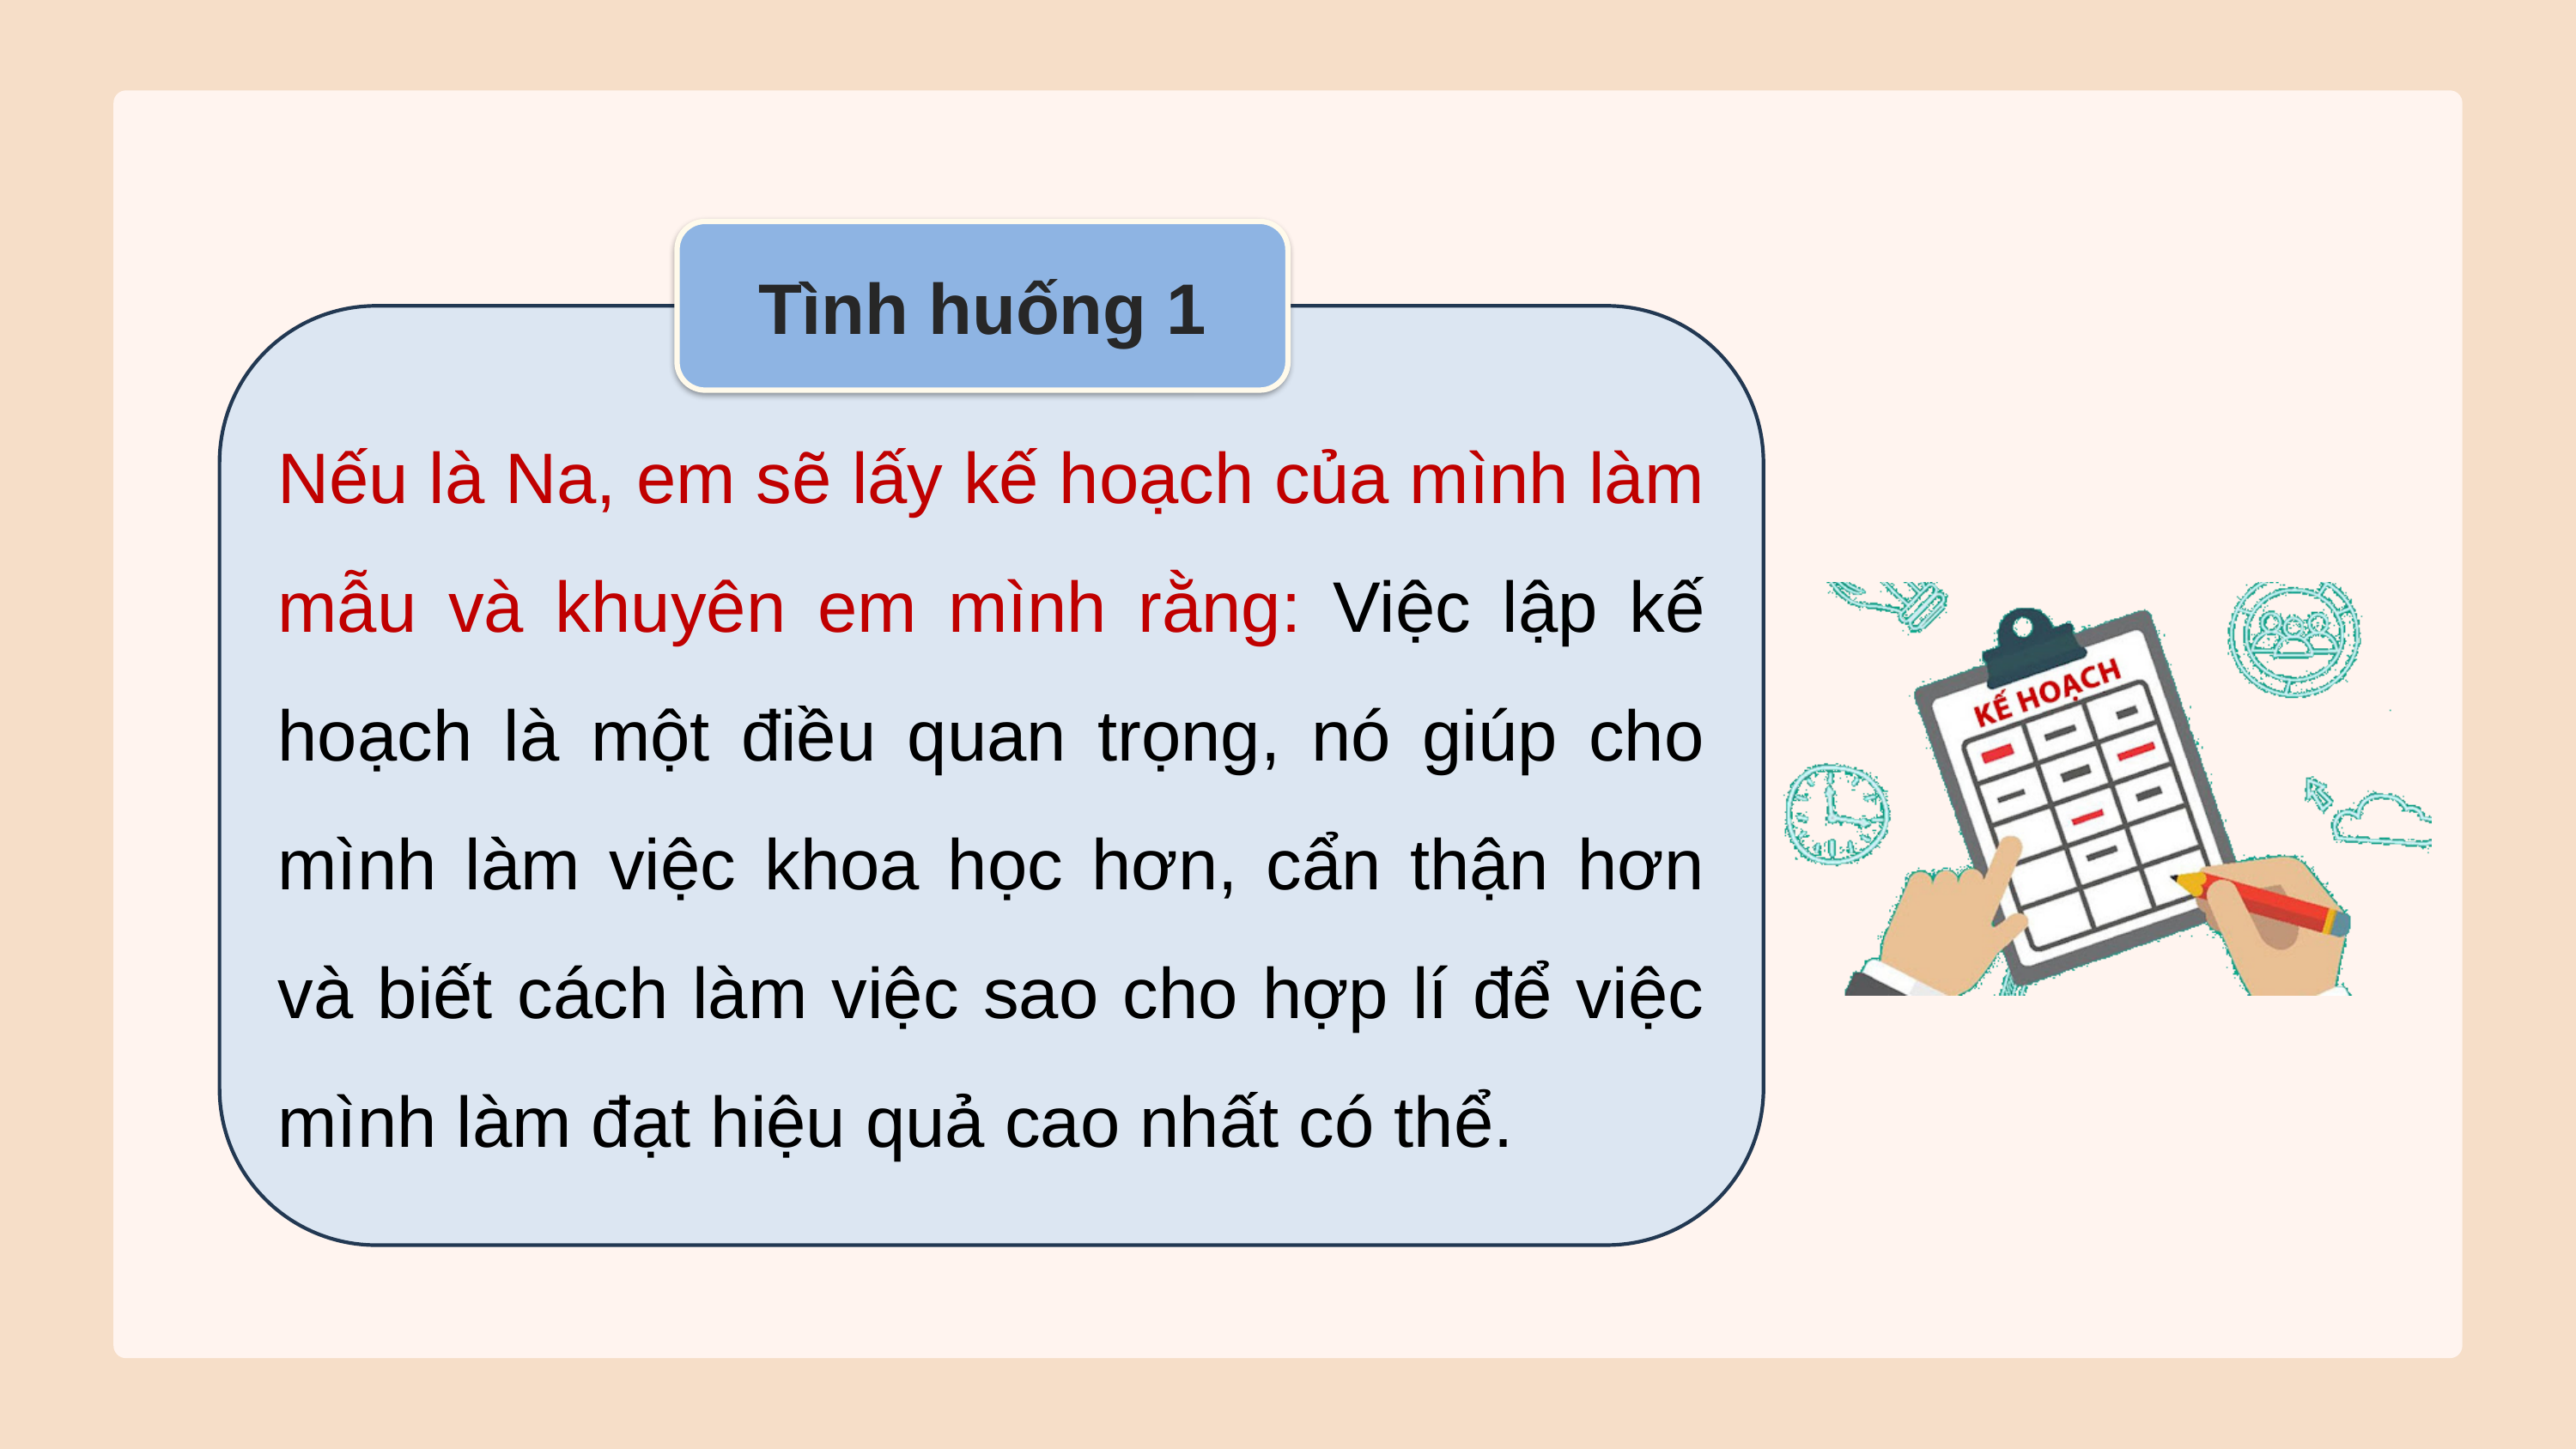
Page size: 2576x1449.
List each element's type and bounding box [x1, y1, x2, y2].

picture [1763, 581, 2432, 996]
text_box [112, 90, 2463, 1359]
